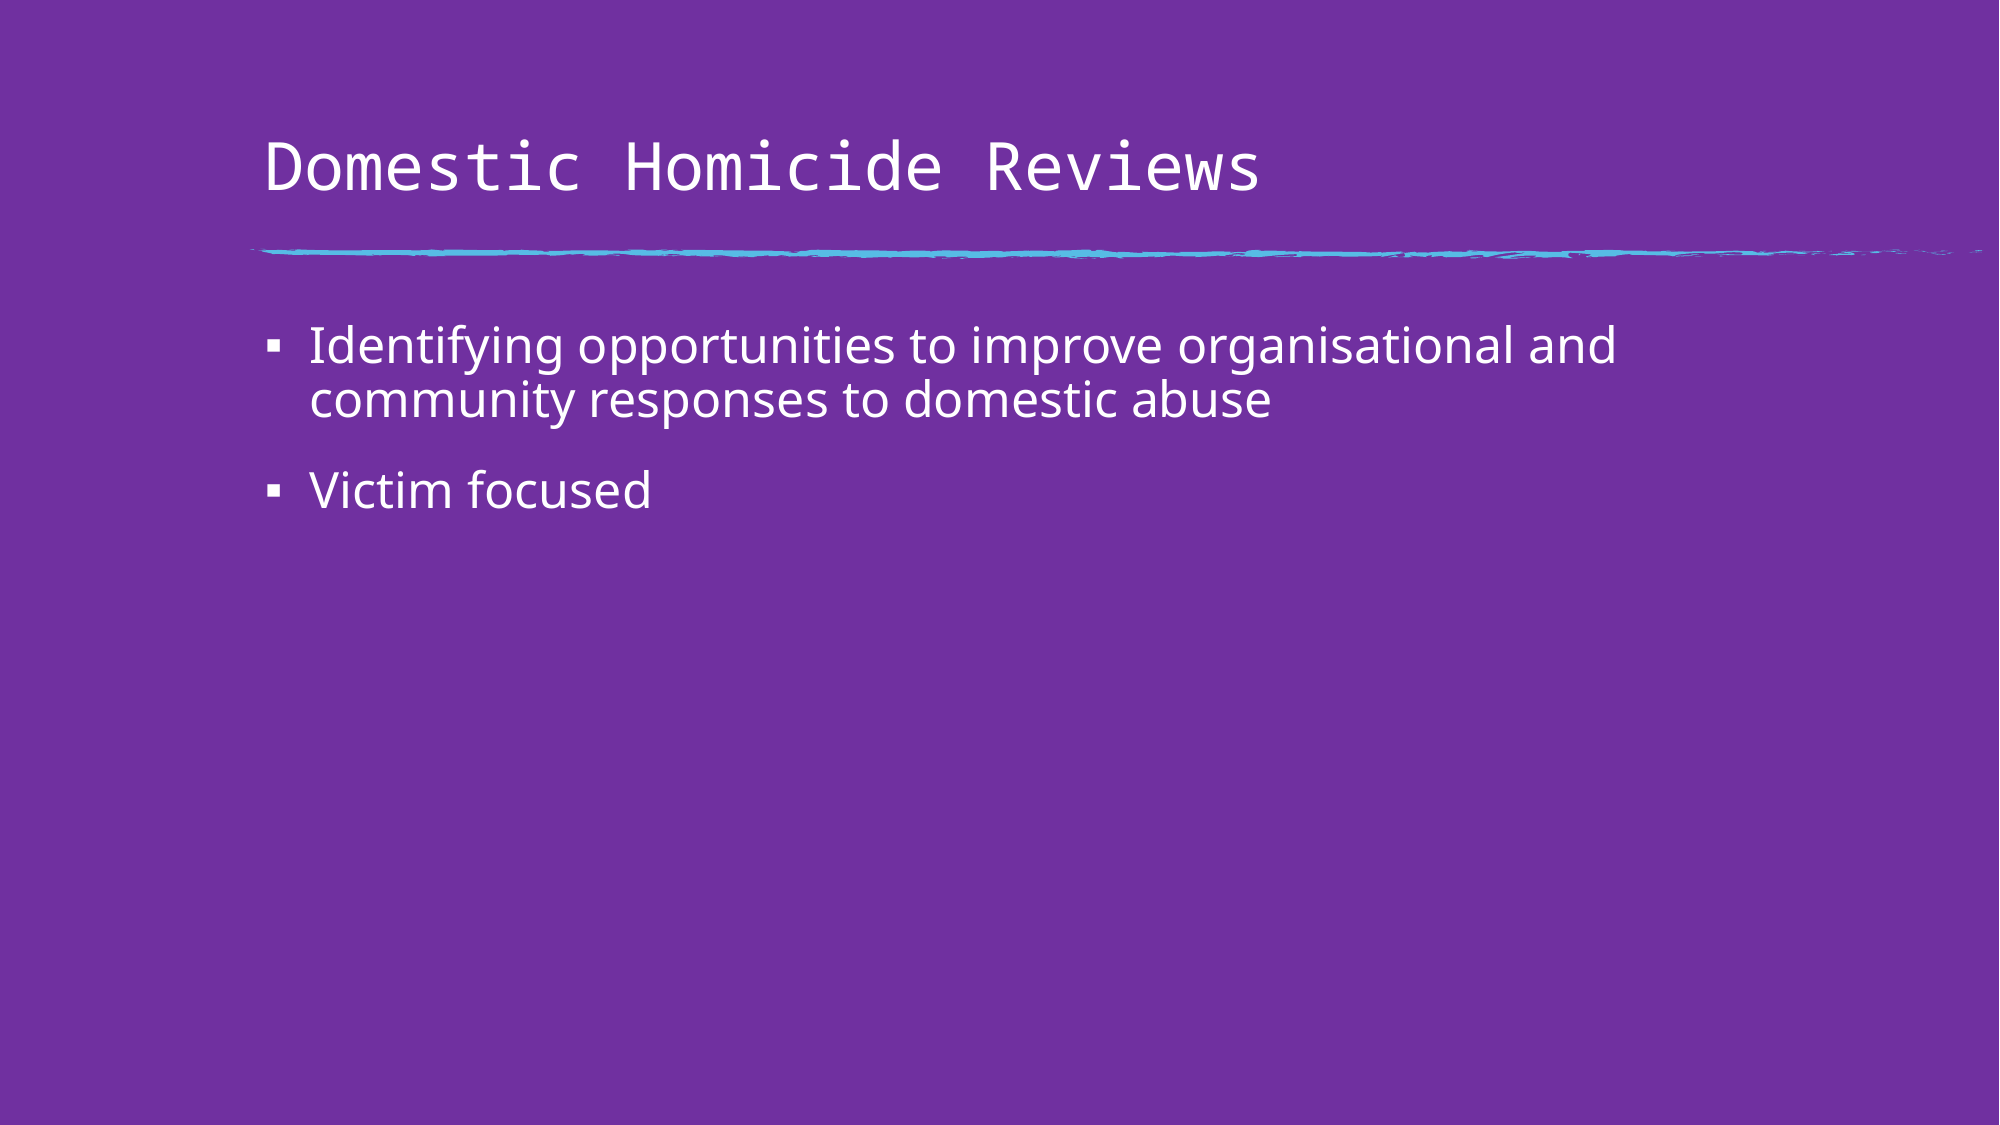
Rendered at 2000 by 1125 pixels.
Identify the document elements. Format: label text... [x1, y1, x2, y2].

title Domestic Homicide Reviews [249, 45, 1750, 213]
list Identifying opportunities to improve organisational and community responses to domestic abuse Victim focused [249, 312, 1750, 1013]
